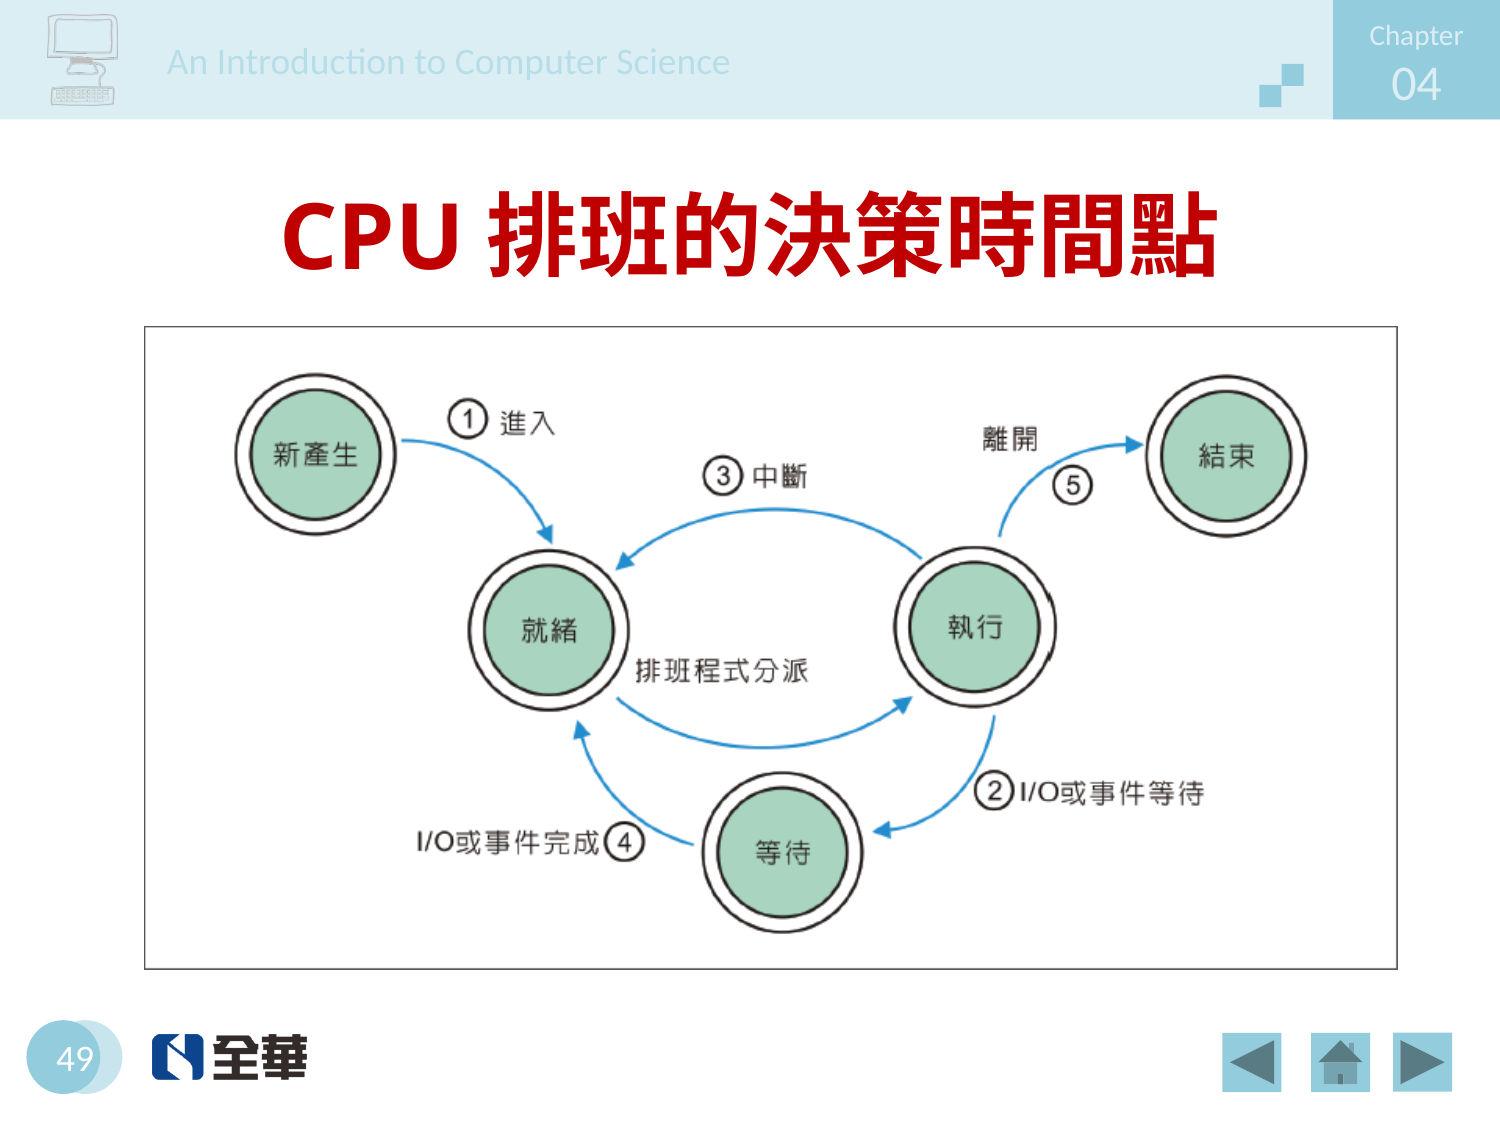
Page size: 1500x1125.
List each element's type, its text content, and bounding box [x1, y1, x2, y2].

title CPU排班的決策時間點 [75, 138, 1425, 327]
picture [47, 14, 118, 106]
picture [152, 1034, 307, 1080]
picture [144, 326, 1398, 971]
